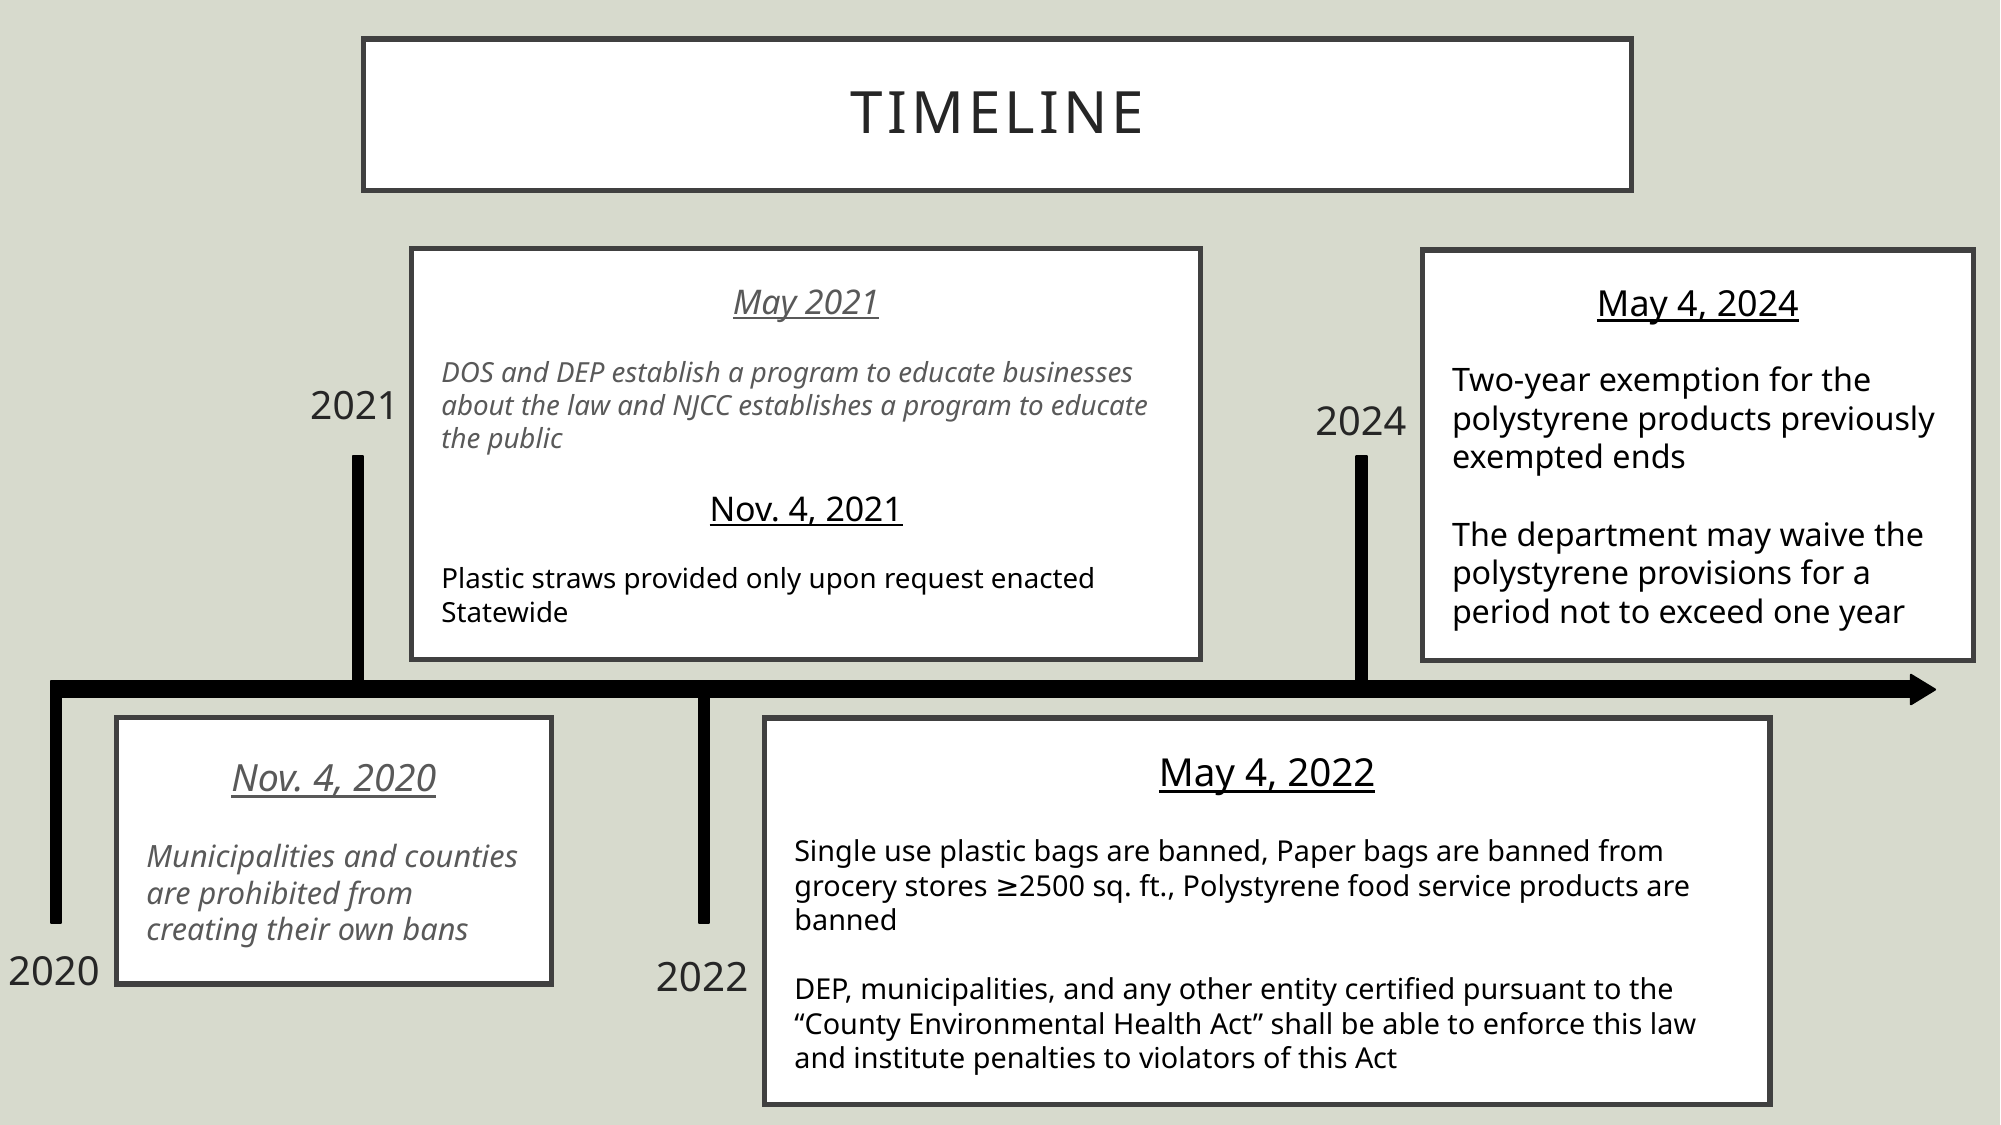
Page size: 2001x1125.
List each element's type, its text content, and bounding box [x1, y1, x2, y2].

text_box May 4, 2022 Single use plastic bags are banned, Paper bags are banned from grocery stores ≥2500 sq. ft., Polystyrene food service products are banned DEP, municipalities, and any other entity certified pursuant to the “County Environmental Health Act” shall be able to enforce this law and institute penalties to violators of this Act [764, 718, 1770, 1105]
text_box [698, 688, 710, 924]
text_box May 4, 2024 Two-year exemption for the polystyrene products previously exempted ends The department may waive the polystyrene provisions for a period not to exceed one year [1422, 249, 1974, 661]
text_box 2024 [1300, 388, 1422, 464]
text_box 2021 [295, 373, 411, 469]
text_box [352, 455, 364, 691]
text_box 2022 [640, 943, 764, 1016]
text_box [1355, 455, 1368, 691]
list 2020 [0, 937, 120, 1010]
text_box May 4th - DOS and DEP establish a program to educate businesses about the law and NJCC establishes a program to educate the public Nov. 4th - Plastic straws provided only upon request enacted Statewide [419, 333, 1209, 664]
text_box May 2021 DOS and DEP establish a program to educate businesses about the law and NJCC establishes a program to educate the public Nov. 4, 2021 Plastic straws provided only upon request enacted Statewide [411, 248, 1201, 660]
text_box [50, 688, 62, 924]
title Timeline [361, 36, 1634, 193]
text_box [50, 680, 1909, 698]
text_box [1909, 673, 1937, 706]
text_box Nov. 4, 2020 Municipalities and counties are prohibited from creating their own bans [116, 717, 552, 985]
